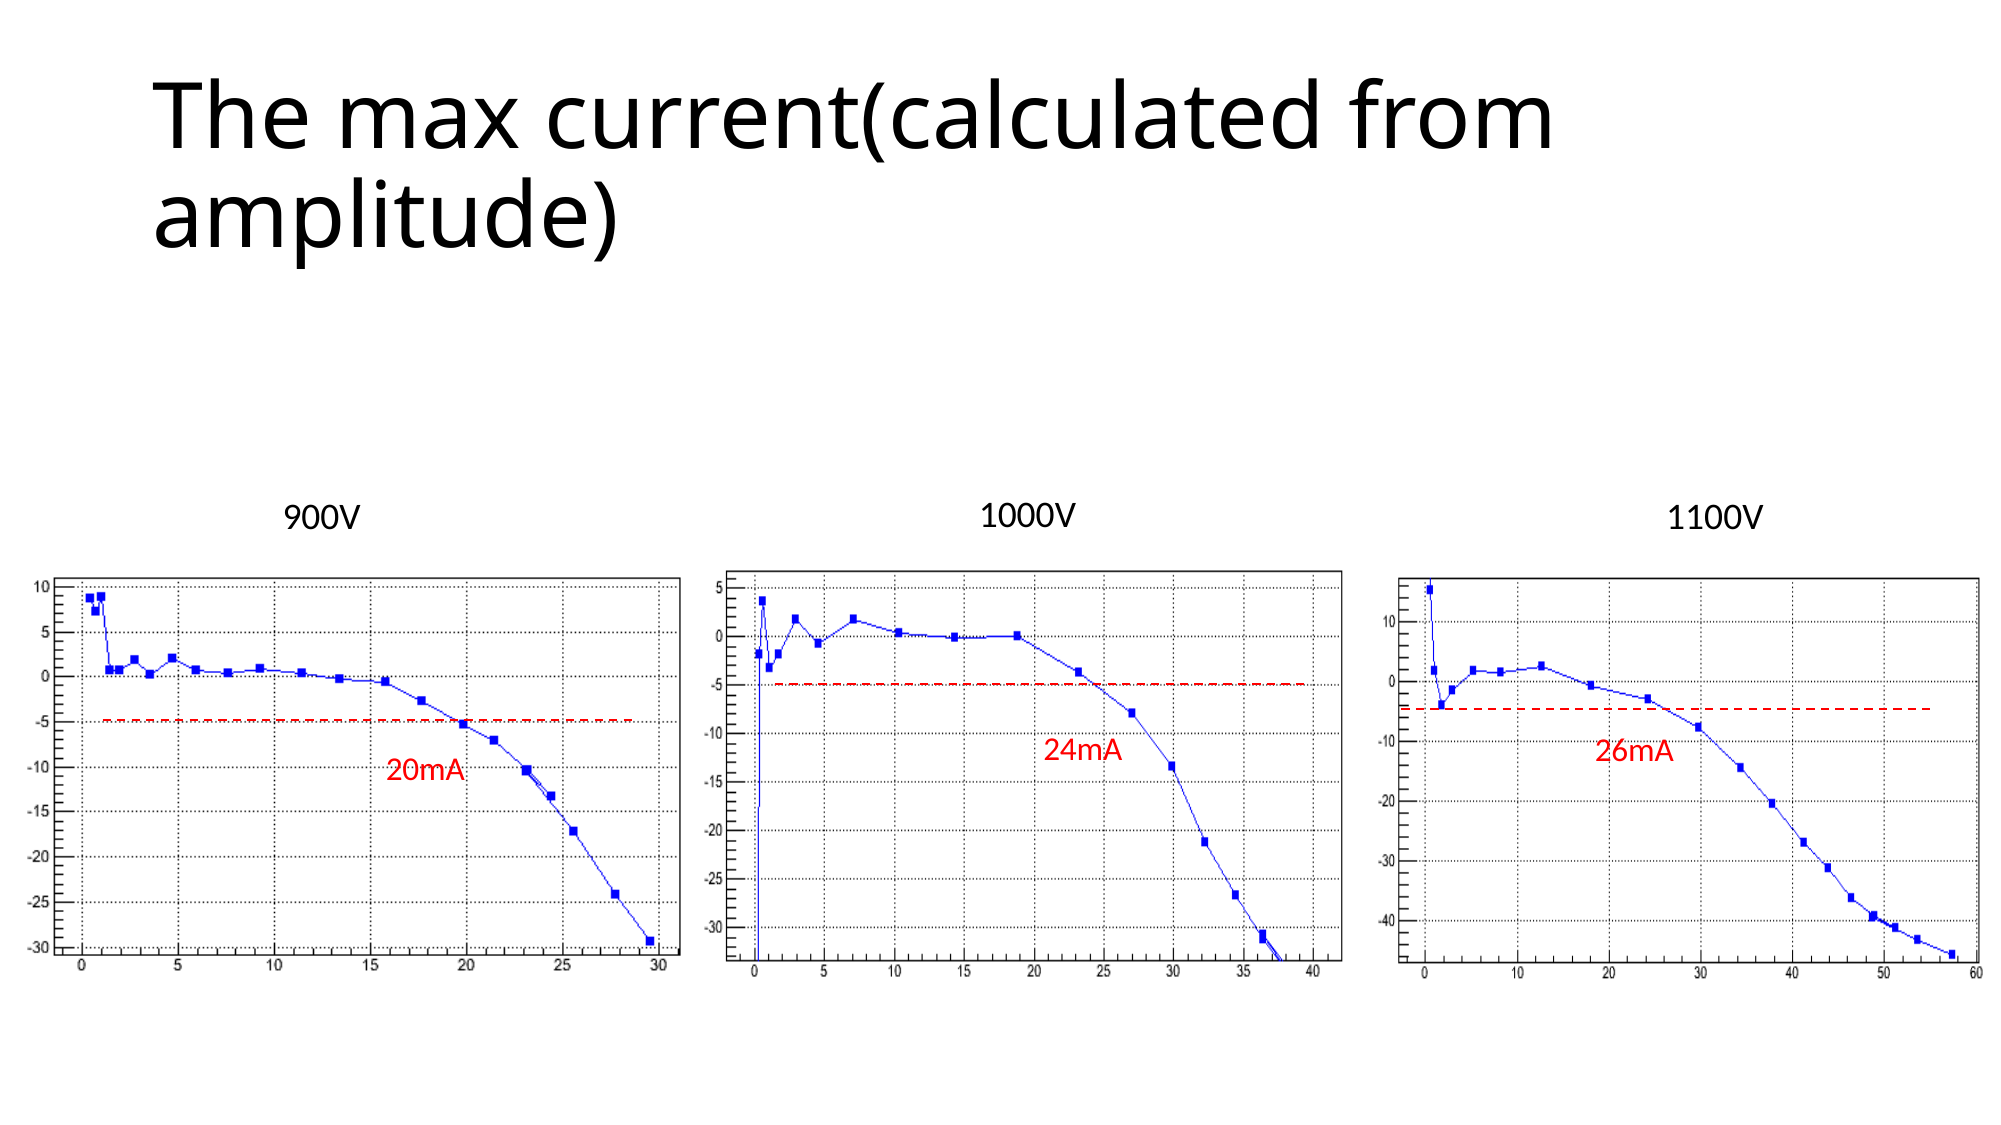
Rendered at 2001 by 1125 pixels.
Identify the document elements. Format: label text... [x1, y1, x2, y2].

text_box 900V [267, 484, 443, 545]
text_box 1100V [1651, 484, 1895, 545]
picture [26, 562, 685, 978]
text_box 1000V [964, 482, 1207, 543]
title The max current(calculated from amplitude) [137, 59, 1863, 278]
picture [701, 545, 1356, 989]
picture [1373, 562, 1990, 989]
